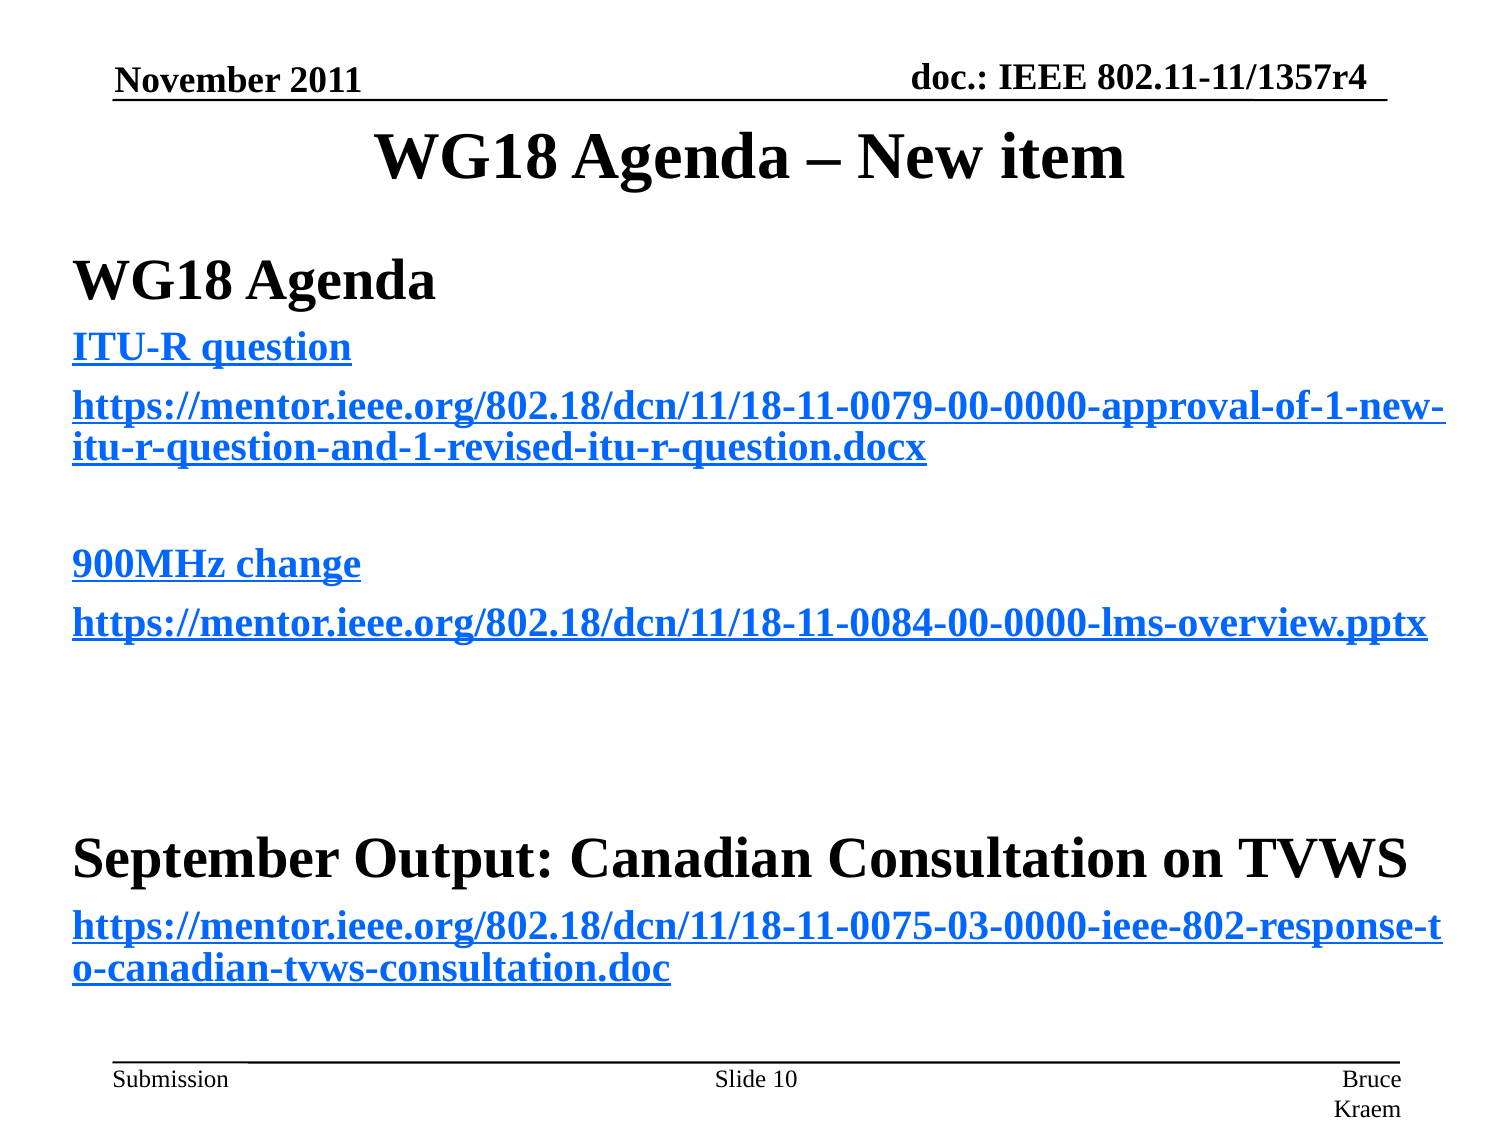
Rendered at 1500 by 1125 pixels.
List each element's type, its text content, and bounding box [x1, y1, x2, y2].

title WG18 Agenda – New item [112, 112, 1388, 191]
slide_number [114, 54, 366, 100]
footer Bruce Kraemer, Marvell [1325, 1062, 1402, 1093]
list WG18 Agenda ITU-R question https://mentor.ieee.org/802.18/dcn/11/18-11-0079-00-0000-approval-of-1-new-itu-r-question-and-1-revised-itu-r-question.docx 900MHz change https://mentor.ieee.org/802.18/dcn/11/18-11-0084-00-0000-lms-overview.pptx September Output: Canadian Consultation on TVWS https://mentor.ieee.org/802.18/dcn/11/18-11-0075-03-0000-ieee-802-response-to-canadian-tvws-consultation.doc [56, 233, 1463, 1058]
slide_number Slide 10 [714, 1062, 798, 1093]
